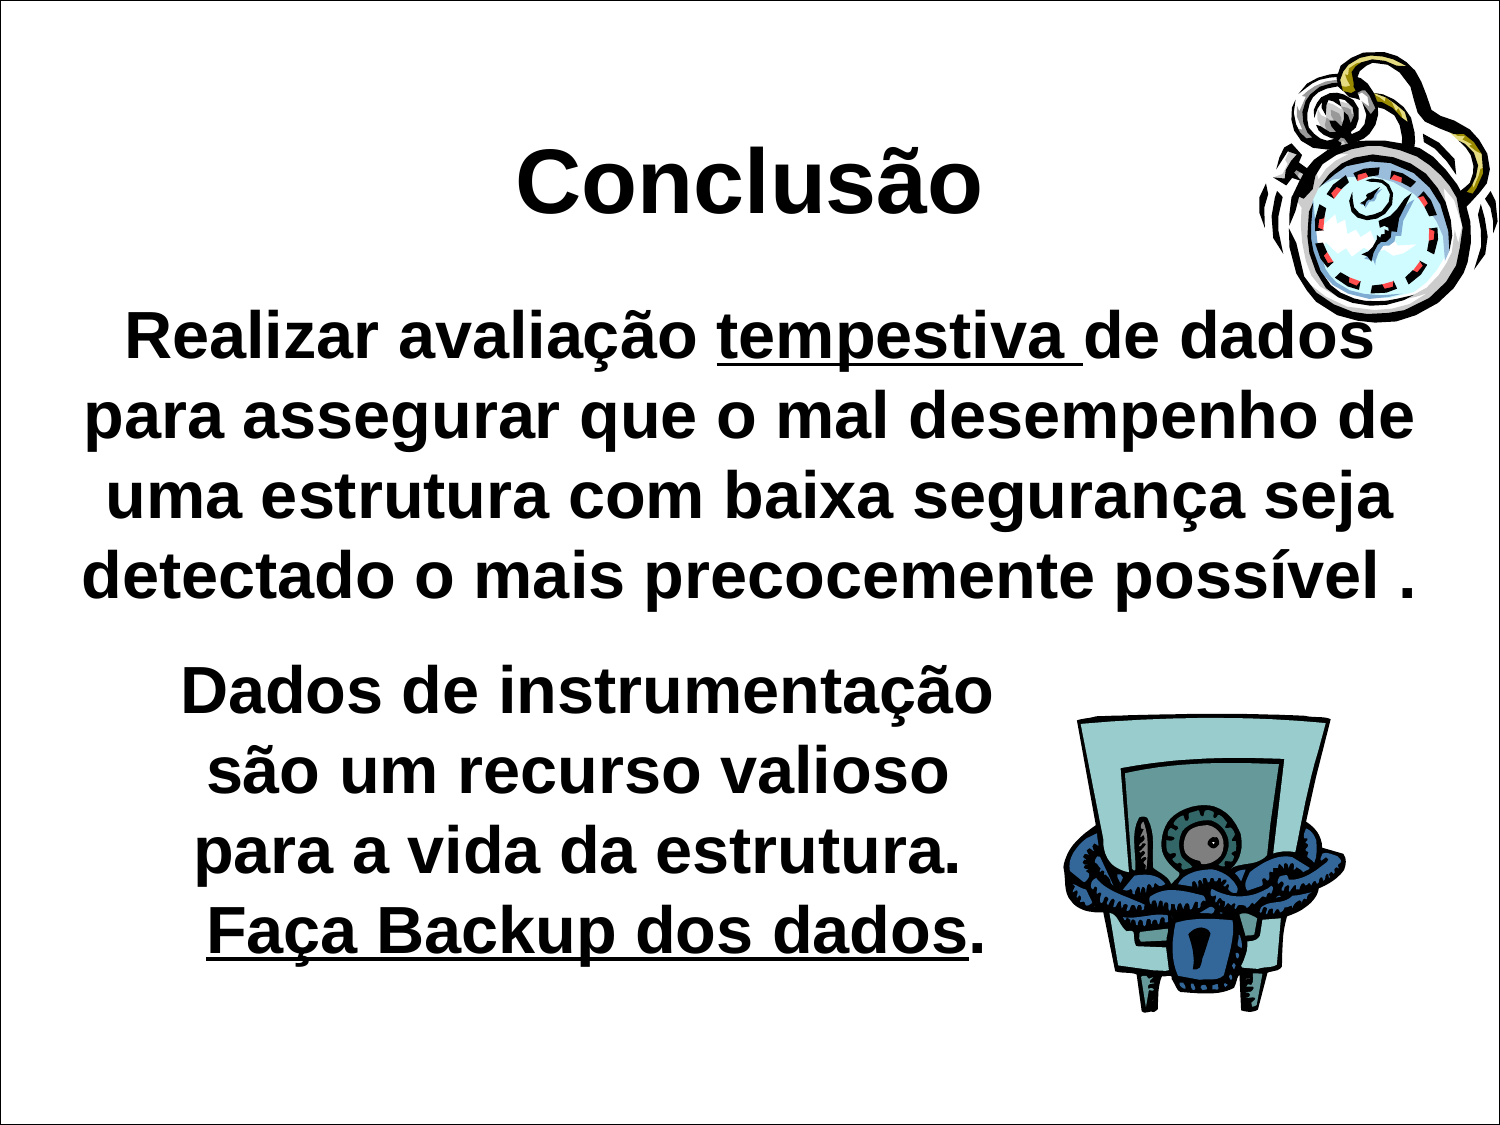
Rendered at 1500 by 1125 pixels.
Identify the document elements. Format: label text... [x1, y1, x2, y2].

text_box Conclusão Realizar avaliação tempestiva de dados para assegurar que o mal desempenho de uma estrutura com baixa segurança seja detectado o mais precocemente possível . [37, 114, 1463, 620]
text_box Dados de instrumentação são um recurso valioso para a vida da estrutura. Faça Backup dos dados. [137, 559, 1038, 974]
picture [1259, 49, 1500, 326]
picture [1062, 712, 1348, 1013]
text_box [0, 0, 1500, 1125]
